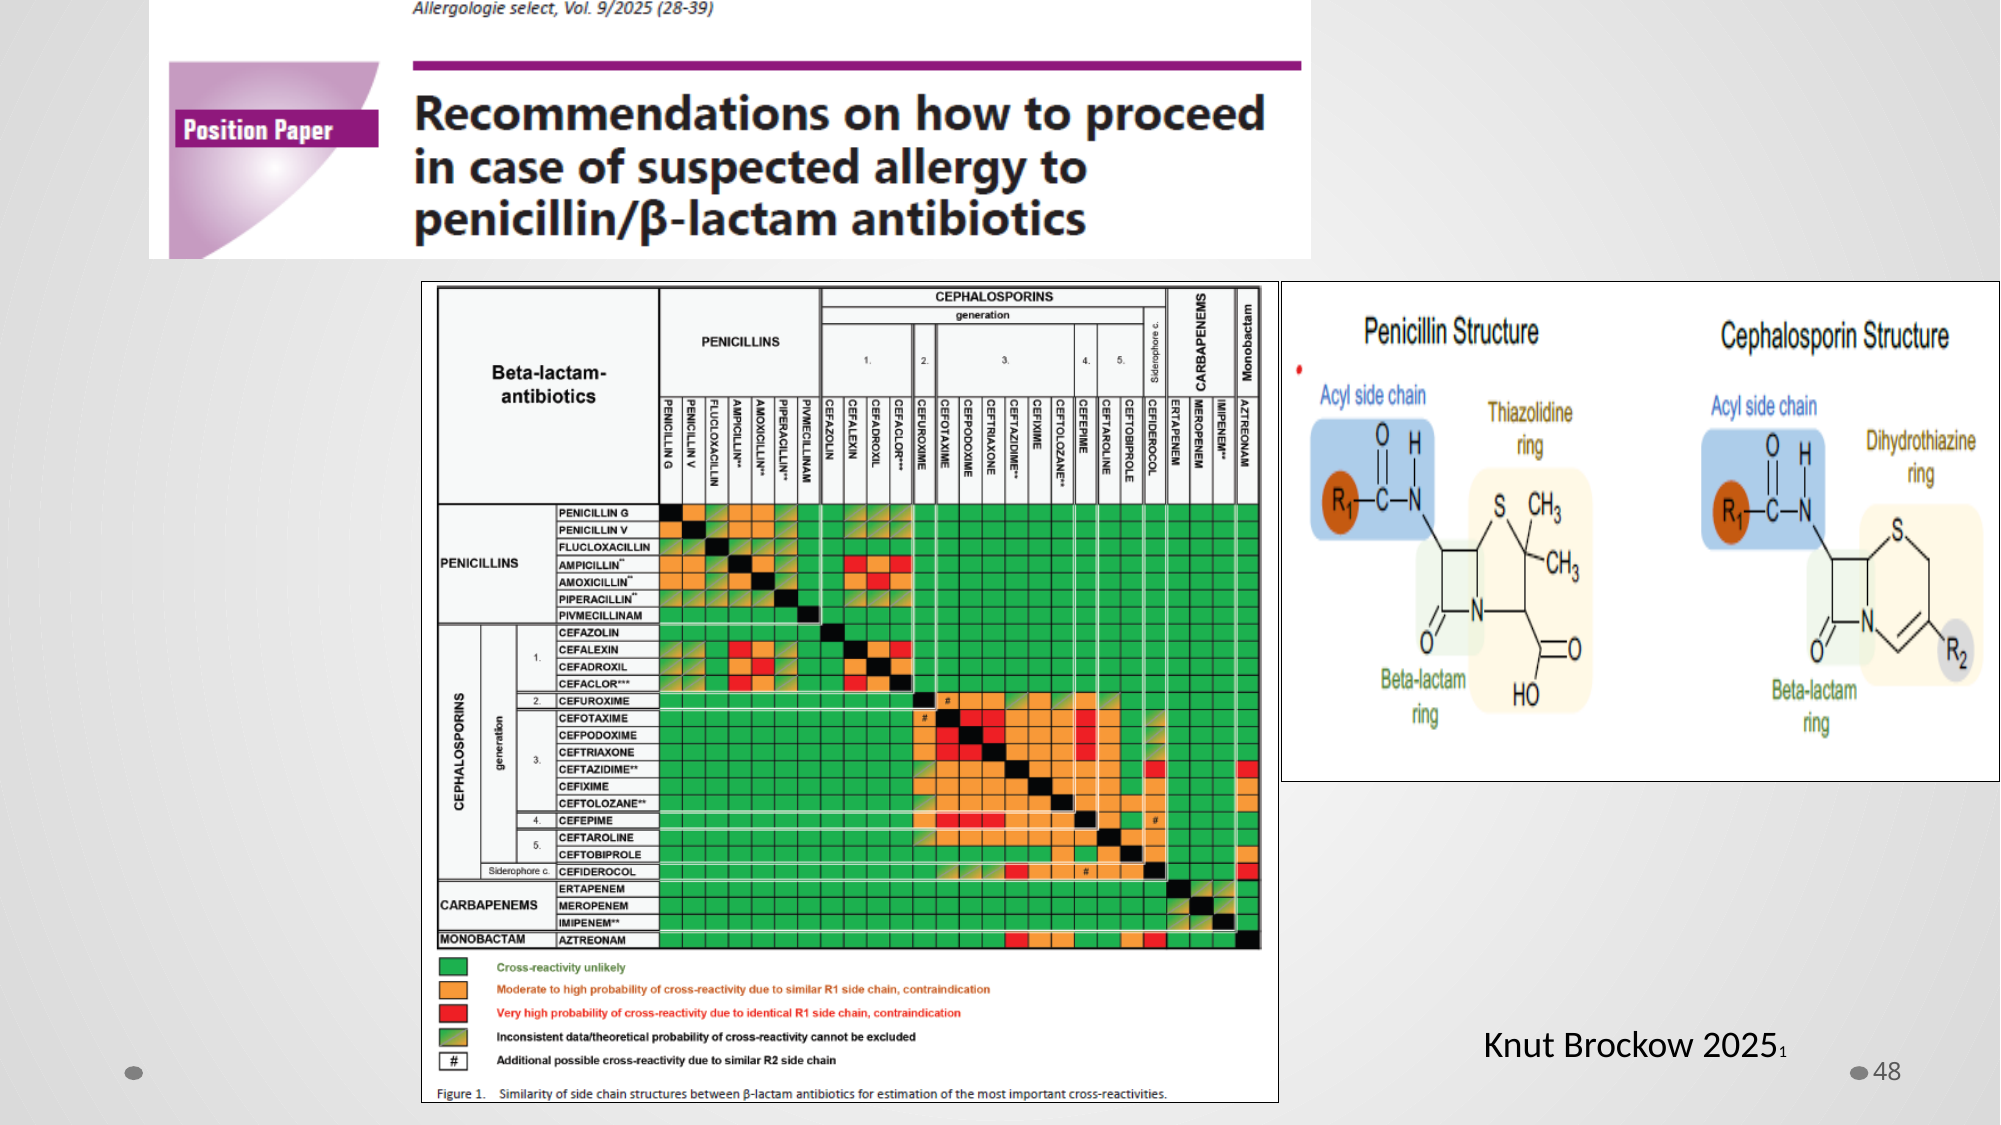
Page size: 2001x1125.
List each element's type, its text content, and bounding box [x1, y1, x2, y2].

picture [421, 280, 1279, 1103]
picture [148, 0, 1311, 259]
picture [1281, 280, 2000, 782]
text_box Knut Brockow 20251 [1469, 1012, 1803, 1073]
slide_number 48 [1868, 1042, 1992, 1103]
